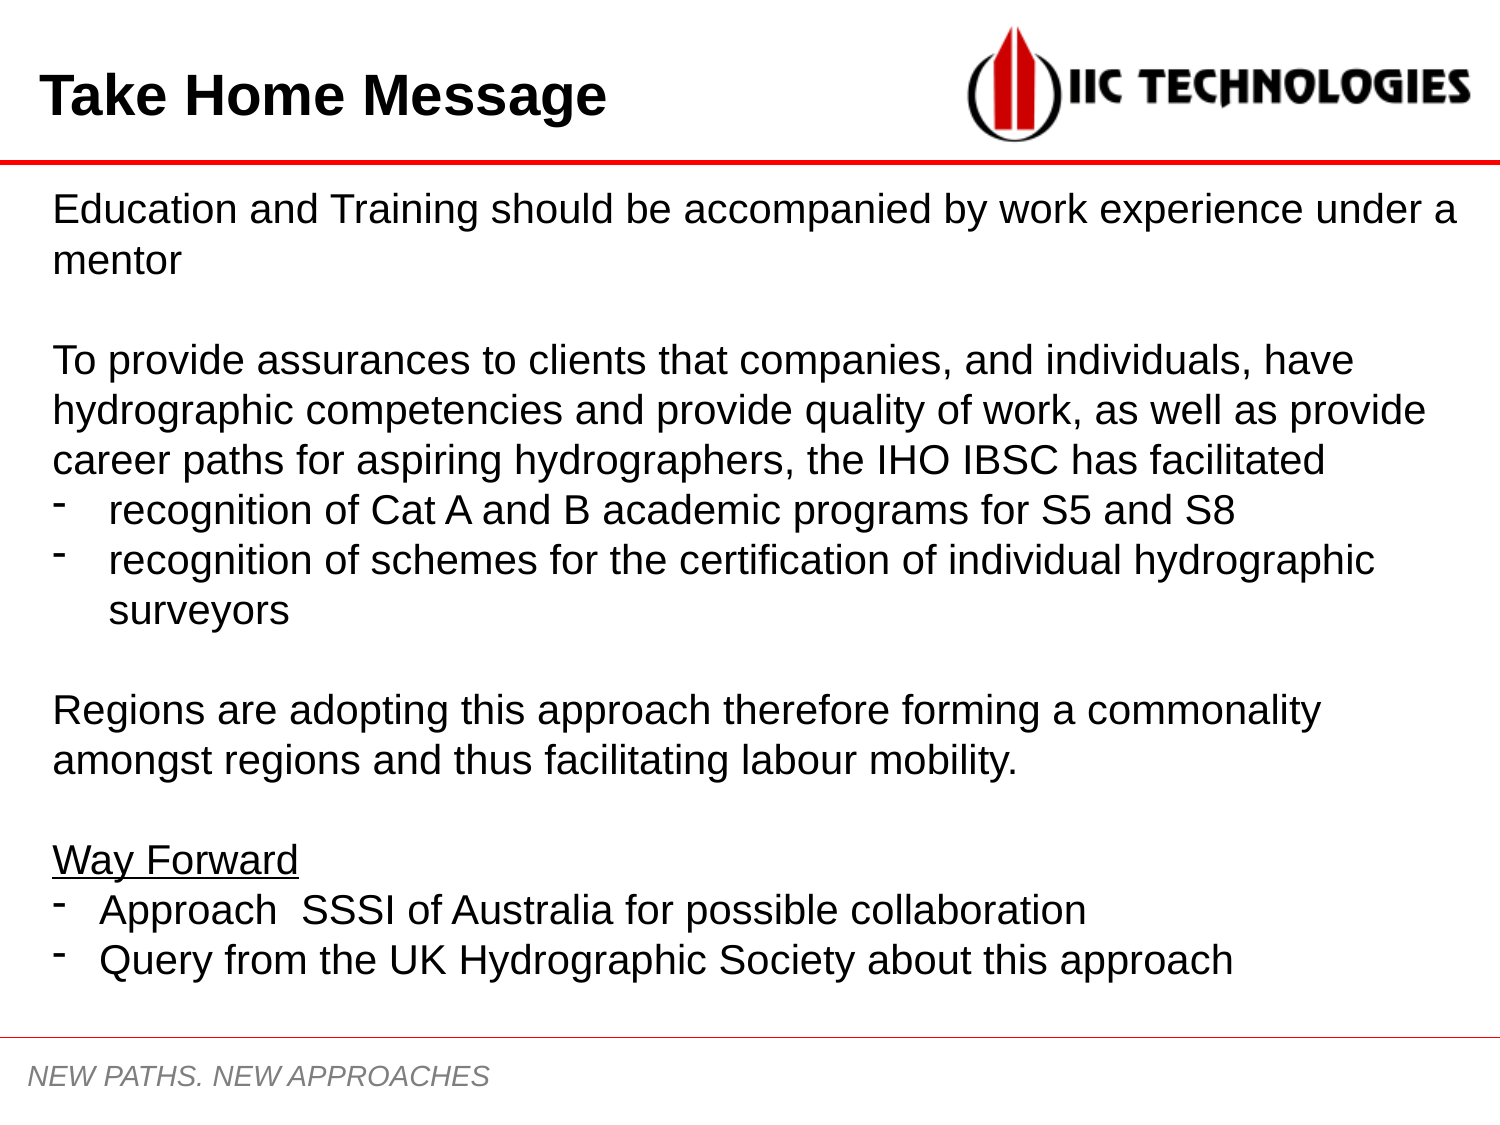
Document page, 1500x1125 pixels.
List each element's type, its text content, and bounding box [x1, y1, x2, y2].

picture [958, 24, 1483, 145]
text_box Education and Training should be accompanied by work experience under a mentor To provide assurances to clients that companies, and individuals, have hydrographic competencies and provide quality of work, as well as provide career paths for aspiring hydrographers, the IHO IBSC has facilitated recognition of Cat A and B academic programs for S5 and S8 recognition of schemes for the certification of individual hydrographic surveyors Regions are adopting this approach therefore forming a commonality amongst regions and thus facilitating labour mobility. Way Forward Approach SSSI of Australia for possible collaboration Query from the UK Hydrographic Society about this approach [37, 174, 1475, 1050]
text_box Take Home Message [24, 49, 938, 138]
